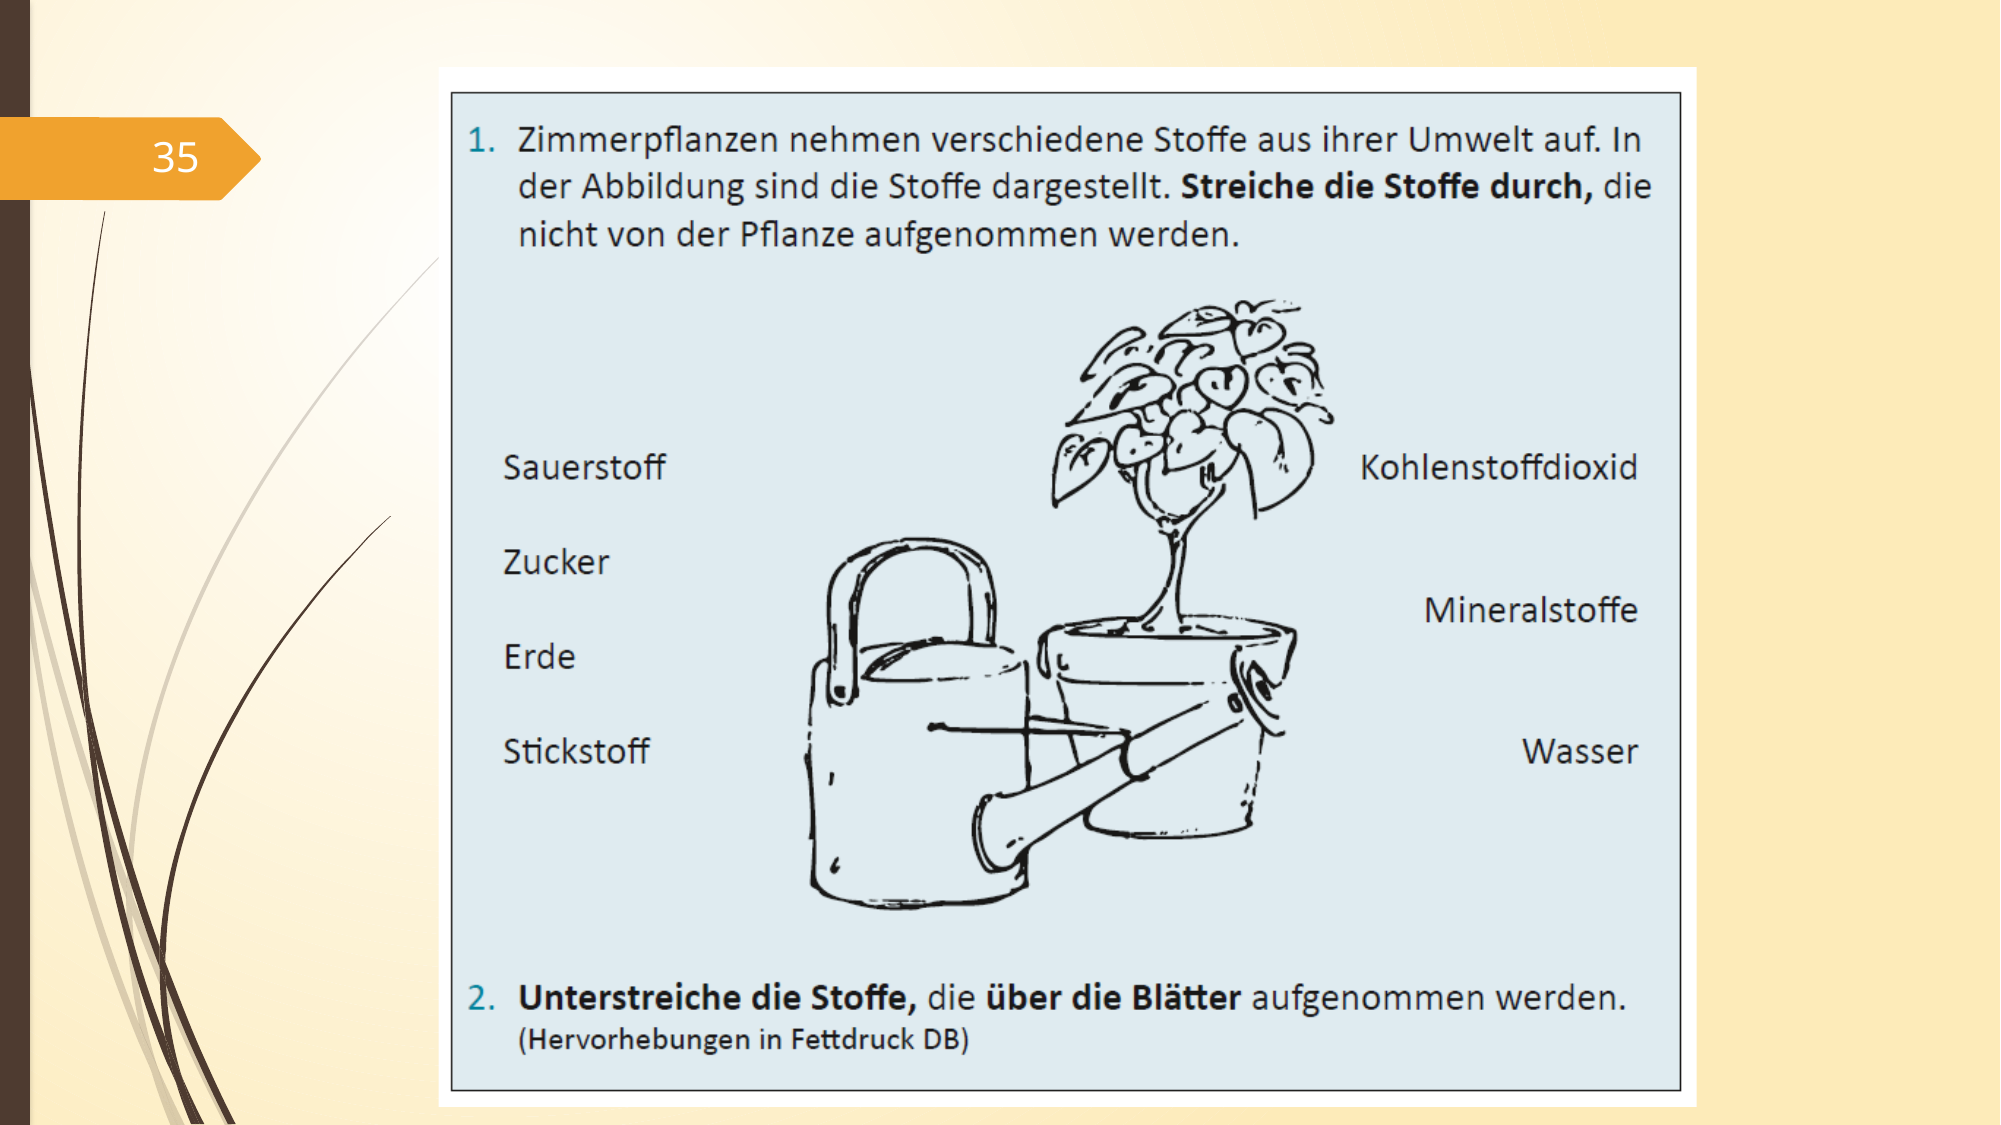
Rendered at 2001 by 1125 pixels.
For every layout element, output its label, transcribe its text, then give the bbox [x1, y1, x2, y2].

slide_number 35 [87, 129, 216, 190]
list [438, 66, 1697, 1108]
